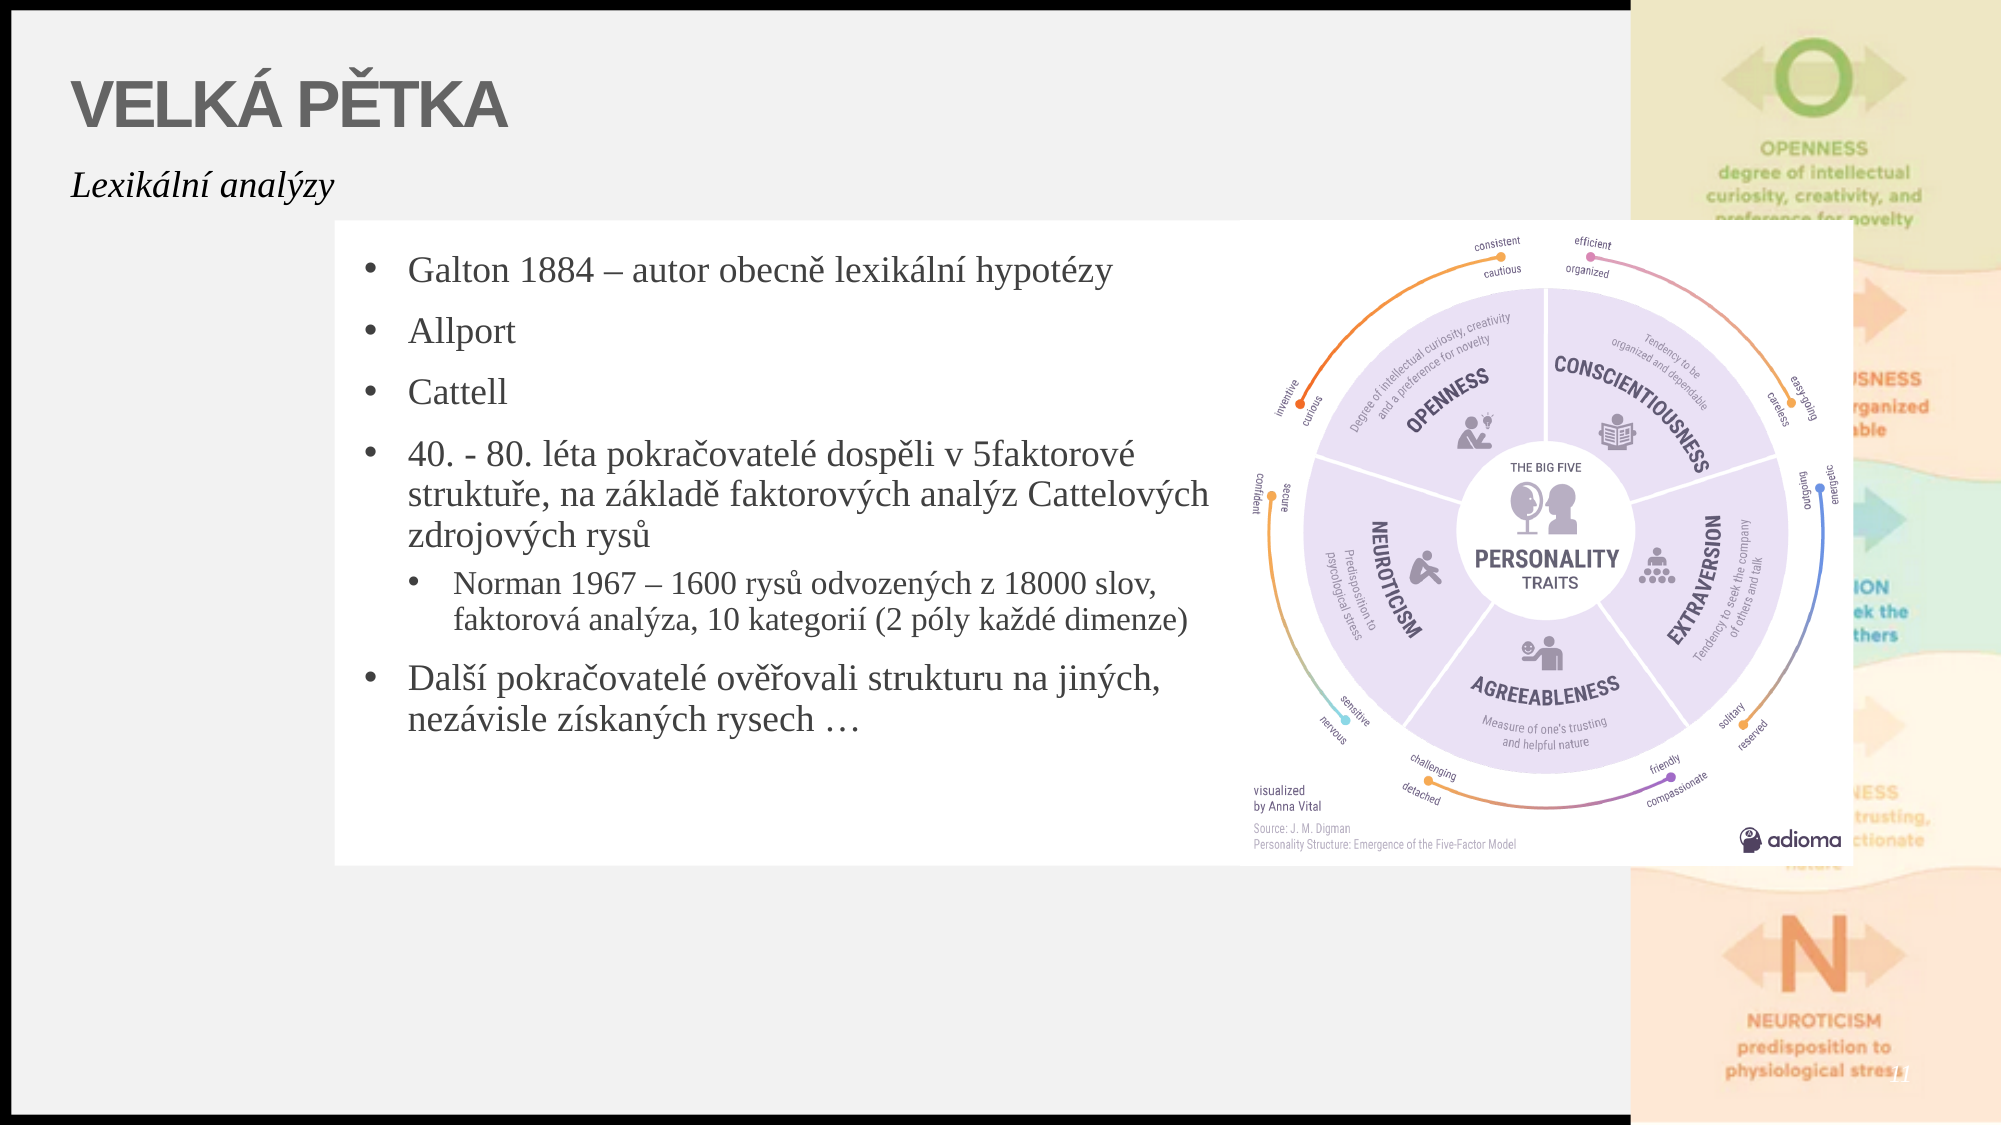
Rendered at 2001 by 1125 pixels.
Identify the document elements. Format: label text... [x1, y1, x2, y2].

title Velká pětka [70, 70, 1569, 142]
list Lexikální analýzy [70, 165, 1202, 225]
list Galton 1884 – autor obecně lexikální hypotézy Allport Cattell 40. - 80. léta pokračovatelé dospěli v 5faktorové struktuře, na základě faktorových analýz Cattelových zdrojových rysů Norman 1967 – 1600 rysů odvozených z 18000 slov, faktorová analýza, 10 kategorií (2 póly každé dimenze) Další pokračovatelé ověřovali strukturu na jiných, nezávisle získaných rysech … [334, 220, 1240, 866]
picture [1240, 0, 2001, 1125]
